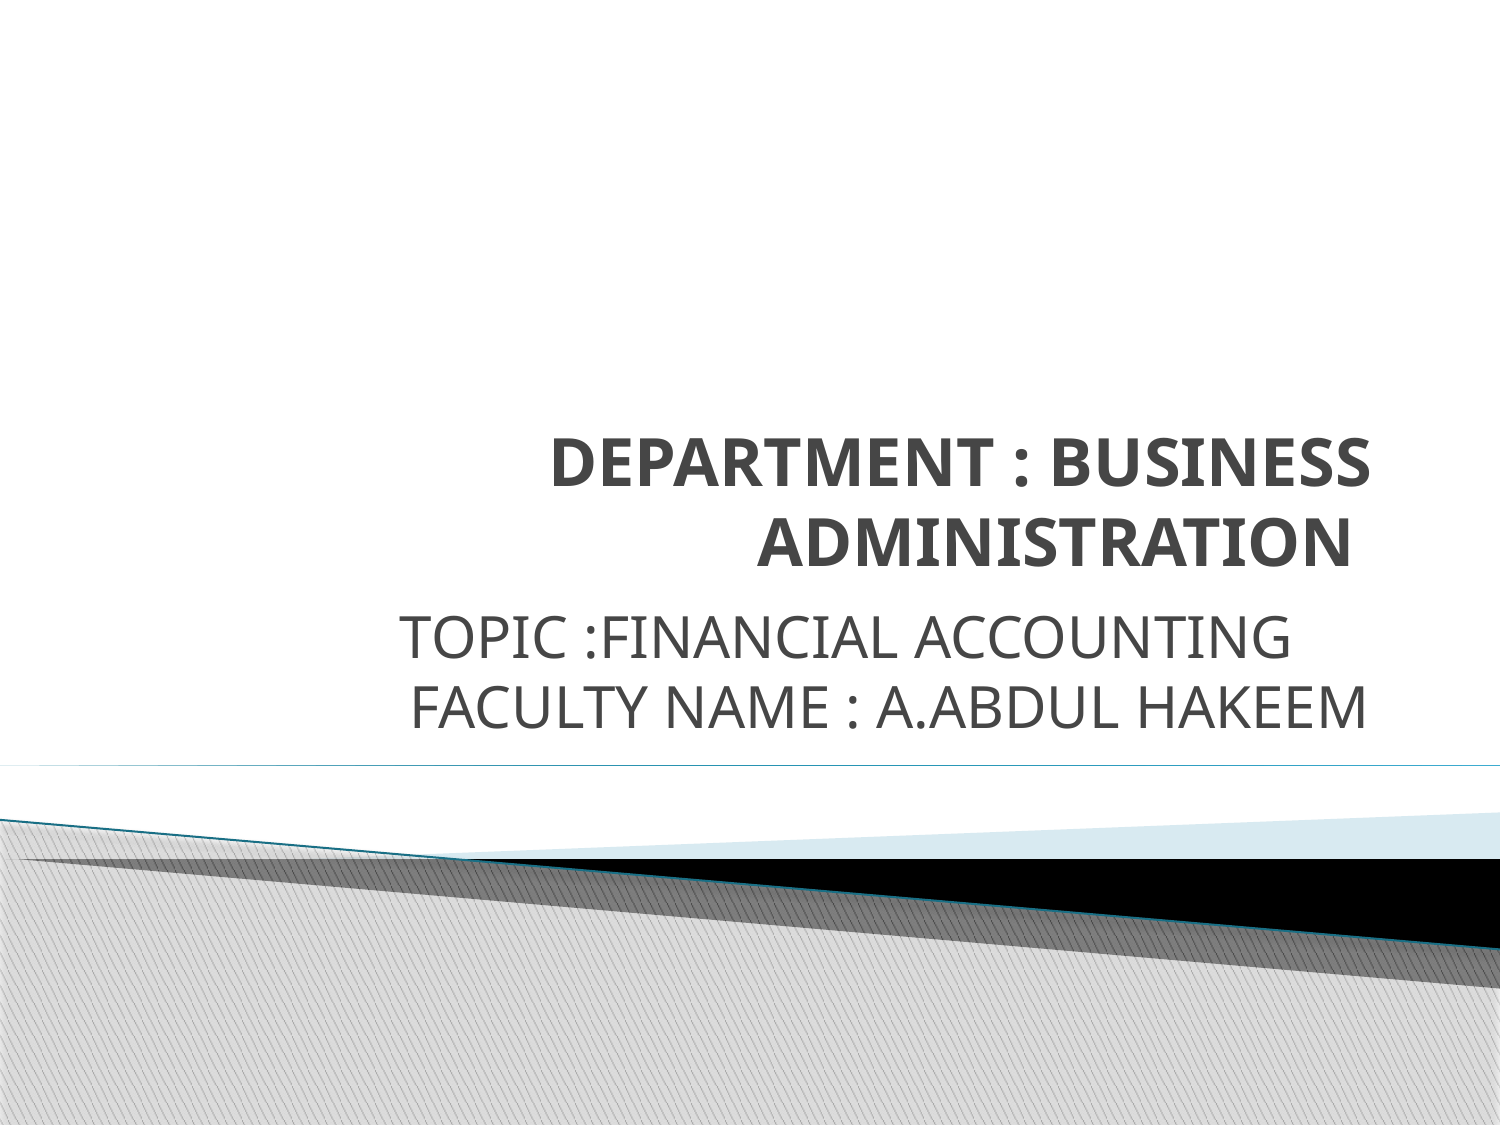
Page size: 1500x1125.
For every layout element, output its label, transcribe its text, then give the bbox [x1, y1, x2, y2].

picture [5, 859, 1500, 989]
title DEPARTMENT : BUSINESS ADMINISTRATION [112, 287, 1388, 588]
subtitle TOPIC :FINANCIAL ACCOUNTING FACULTY NAME : A.ABDUL HAKEEM [112, 592, 1388, 790]
